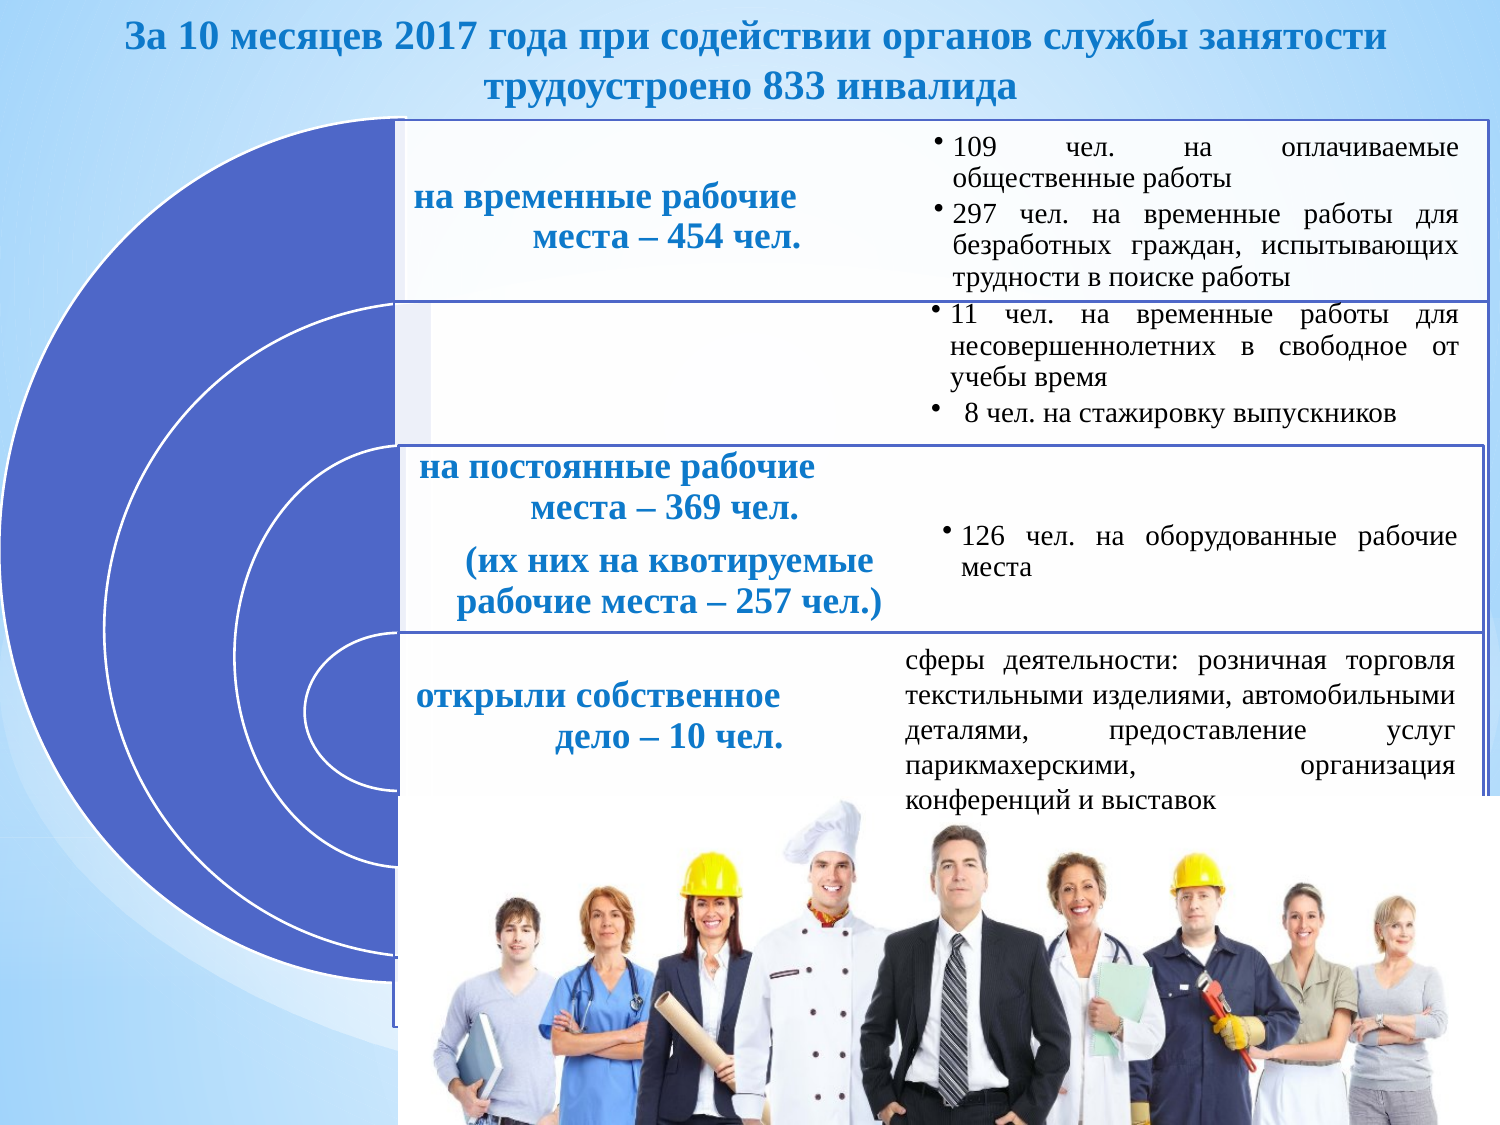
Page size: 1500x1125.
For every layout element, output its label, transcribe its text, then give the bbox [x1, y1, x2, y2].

title За 10 месяцев 2017 года при содействии органов службы занятости трудоустроено 833 инвалида [29, 0, 1483, 69]
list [0, 70, 1483, 1028]
picture [398, 796, 1500, 1125]
